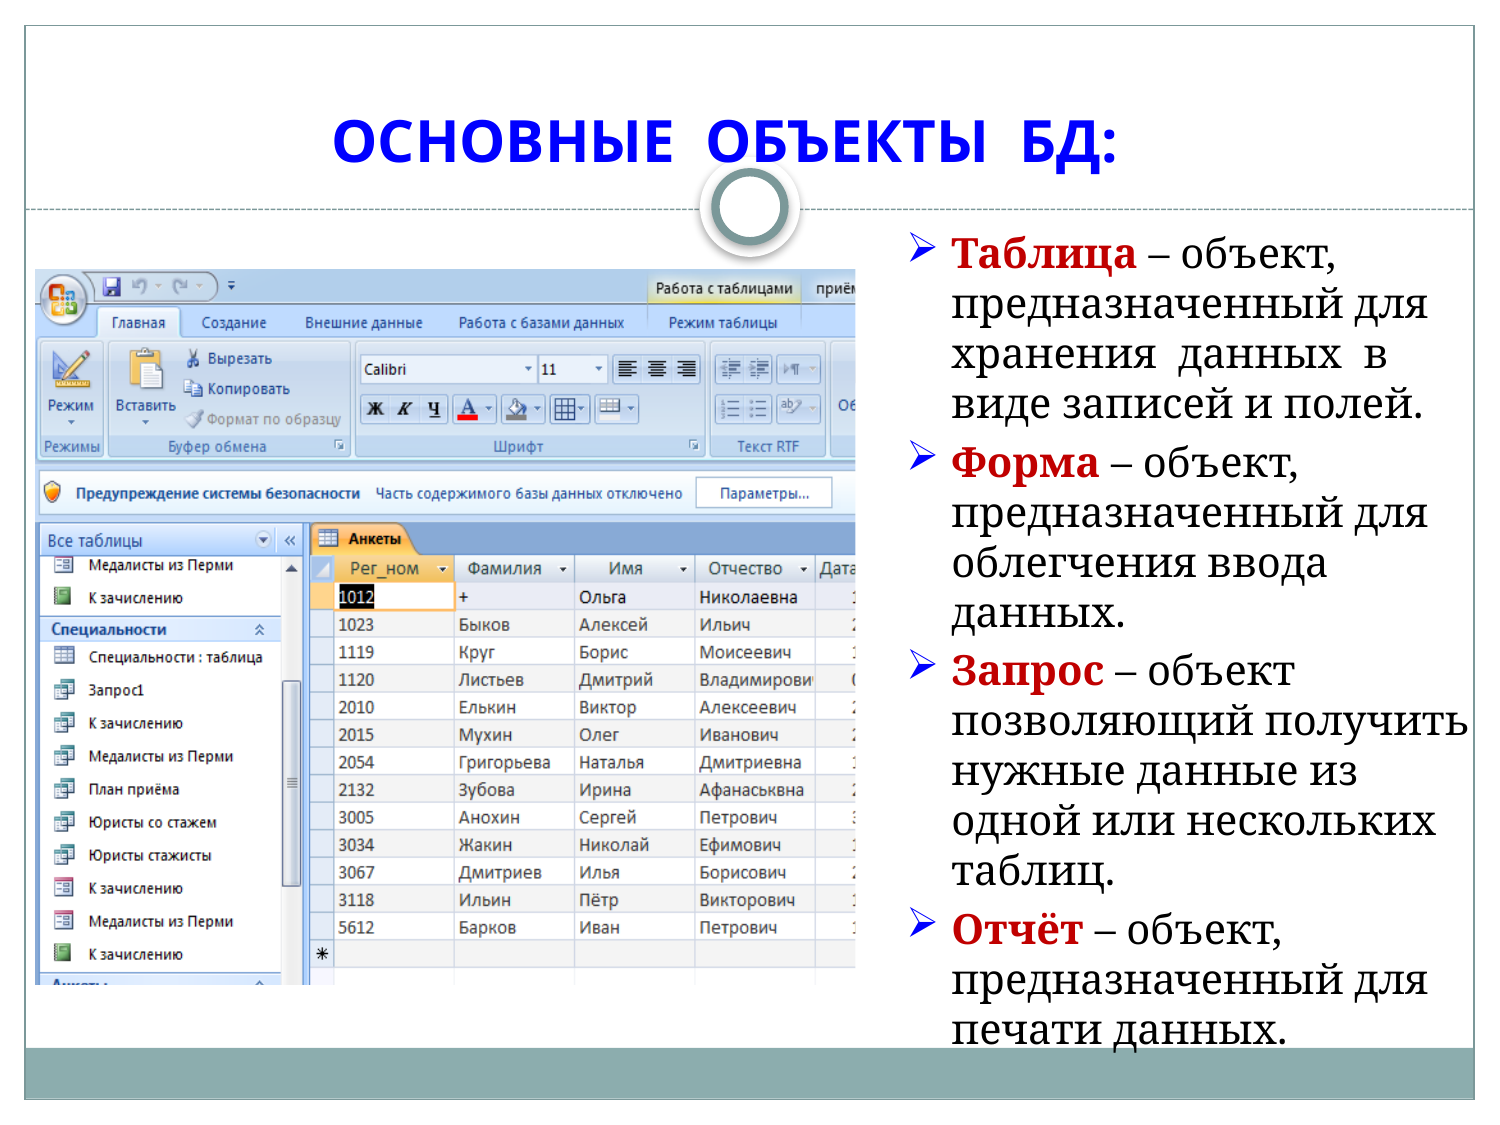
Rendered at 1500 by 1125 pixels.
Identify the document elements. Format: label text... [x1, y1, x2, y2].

picture [34, 269, 856, 985]
text_box Таблица – объект, предназначенный для хранения данных в виде записей и полей. Форма – объект, предназначенный для облегчения ввода данных. Запрос – объект позволяющий получить нужные данные из одной или нескольких таблиц. Отчёт – объект, предназначенный для печати данных. [891, 219, 1500, 929]
title ОСНОВНЫЕ ОБЪЕКТЫ БД: [0, 24, 1450, 182]
